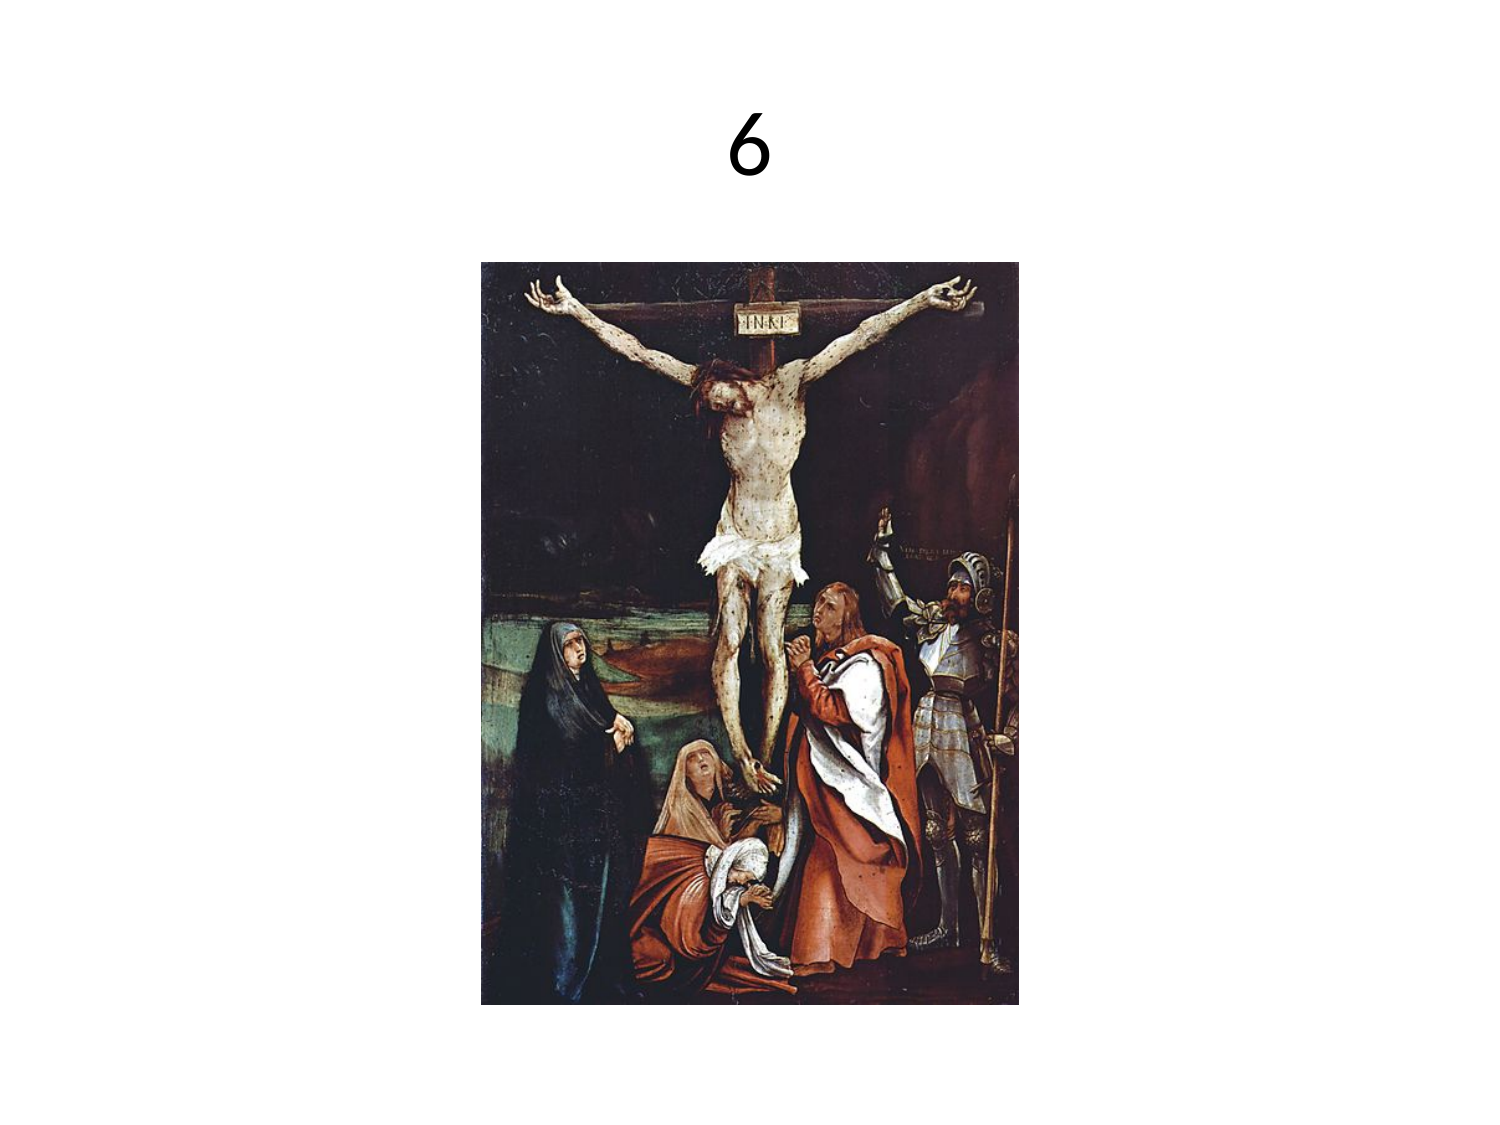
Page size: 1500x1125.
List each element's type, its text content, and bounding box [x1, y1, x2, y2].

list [481, 262, 1019, 1006]
title 6 [75, 45, 1425, 233]
